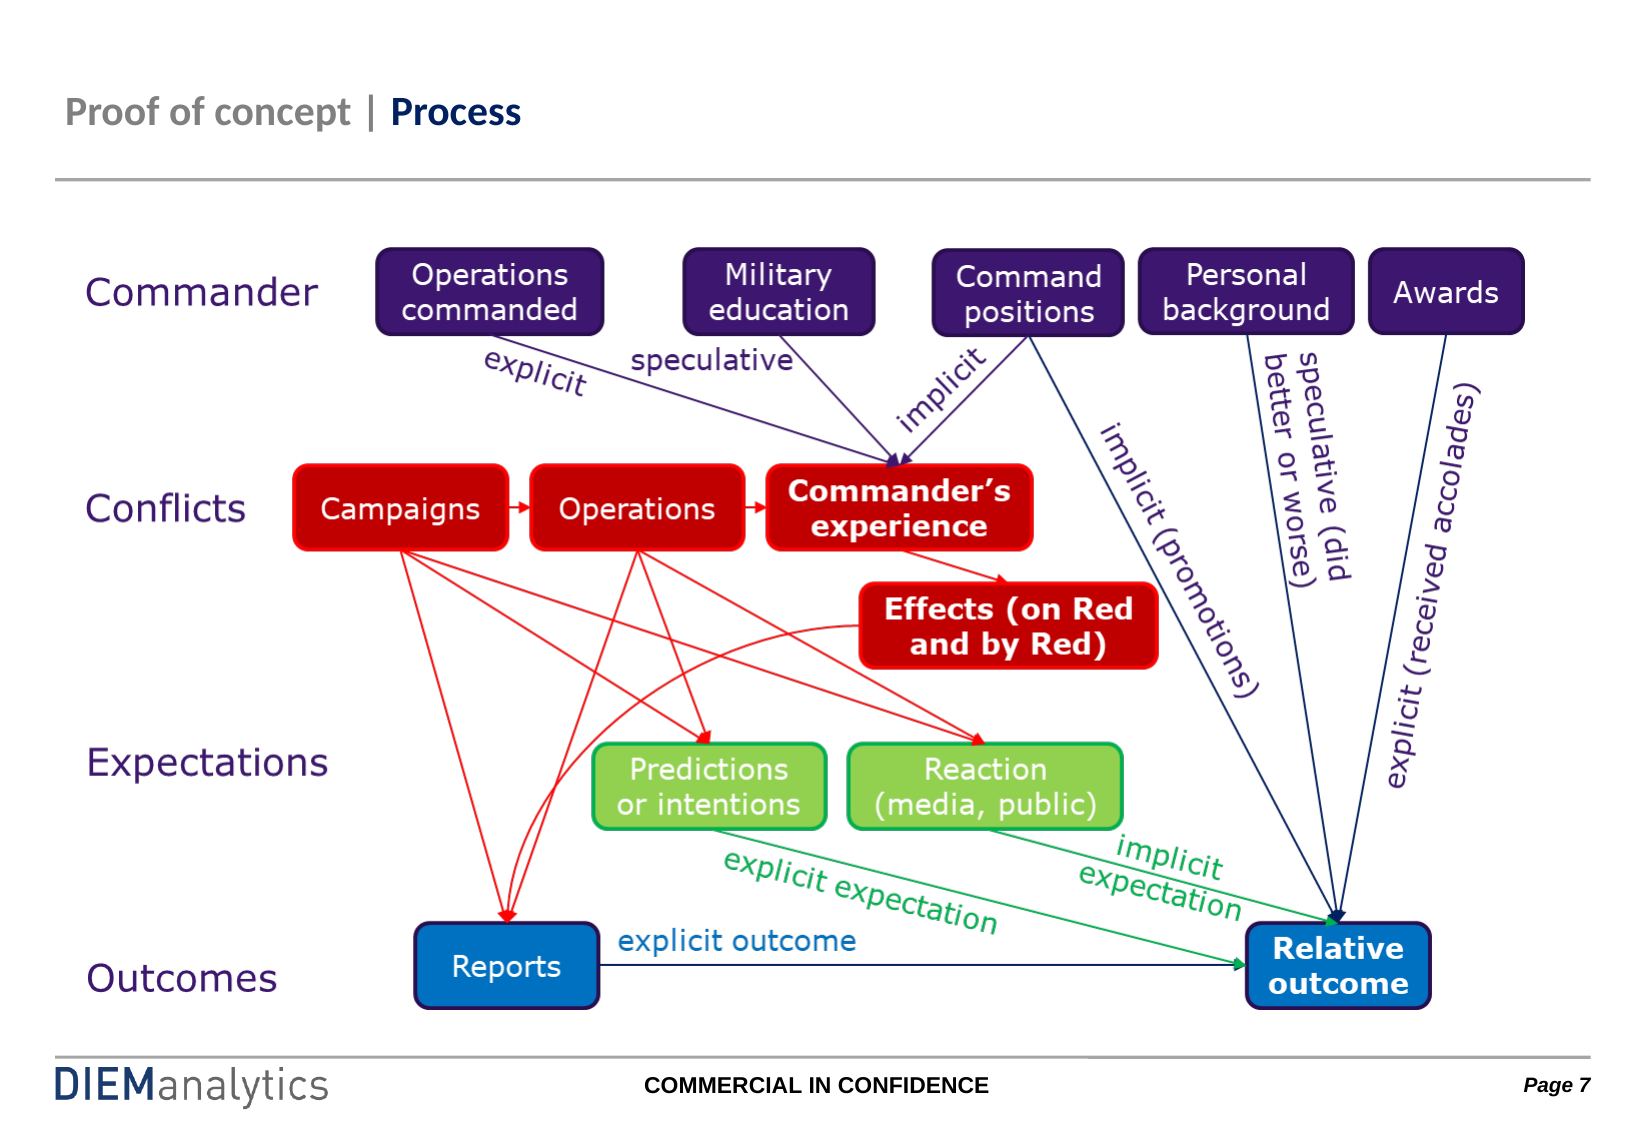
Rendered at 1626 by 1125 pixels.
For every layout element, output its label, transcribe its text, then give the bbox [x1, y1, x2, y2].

picture [55, 1067, 331, 1110]
title Proof of concept | Process [50, 45, 1323, 173]
picture [61, 247, 1525, 1023]
